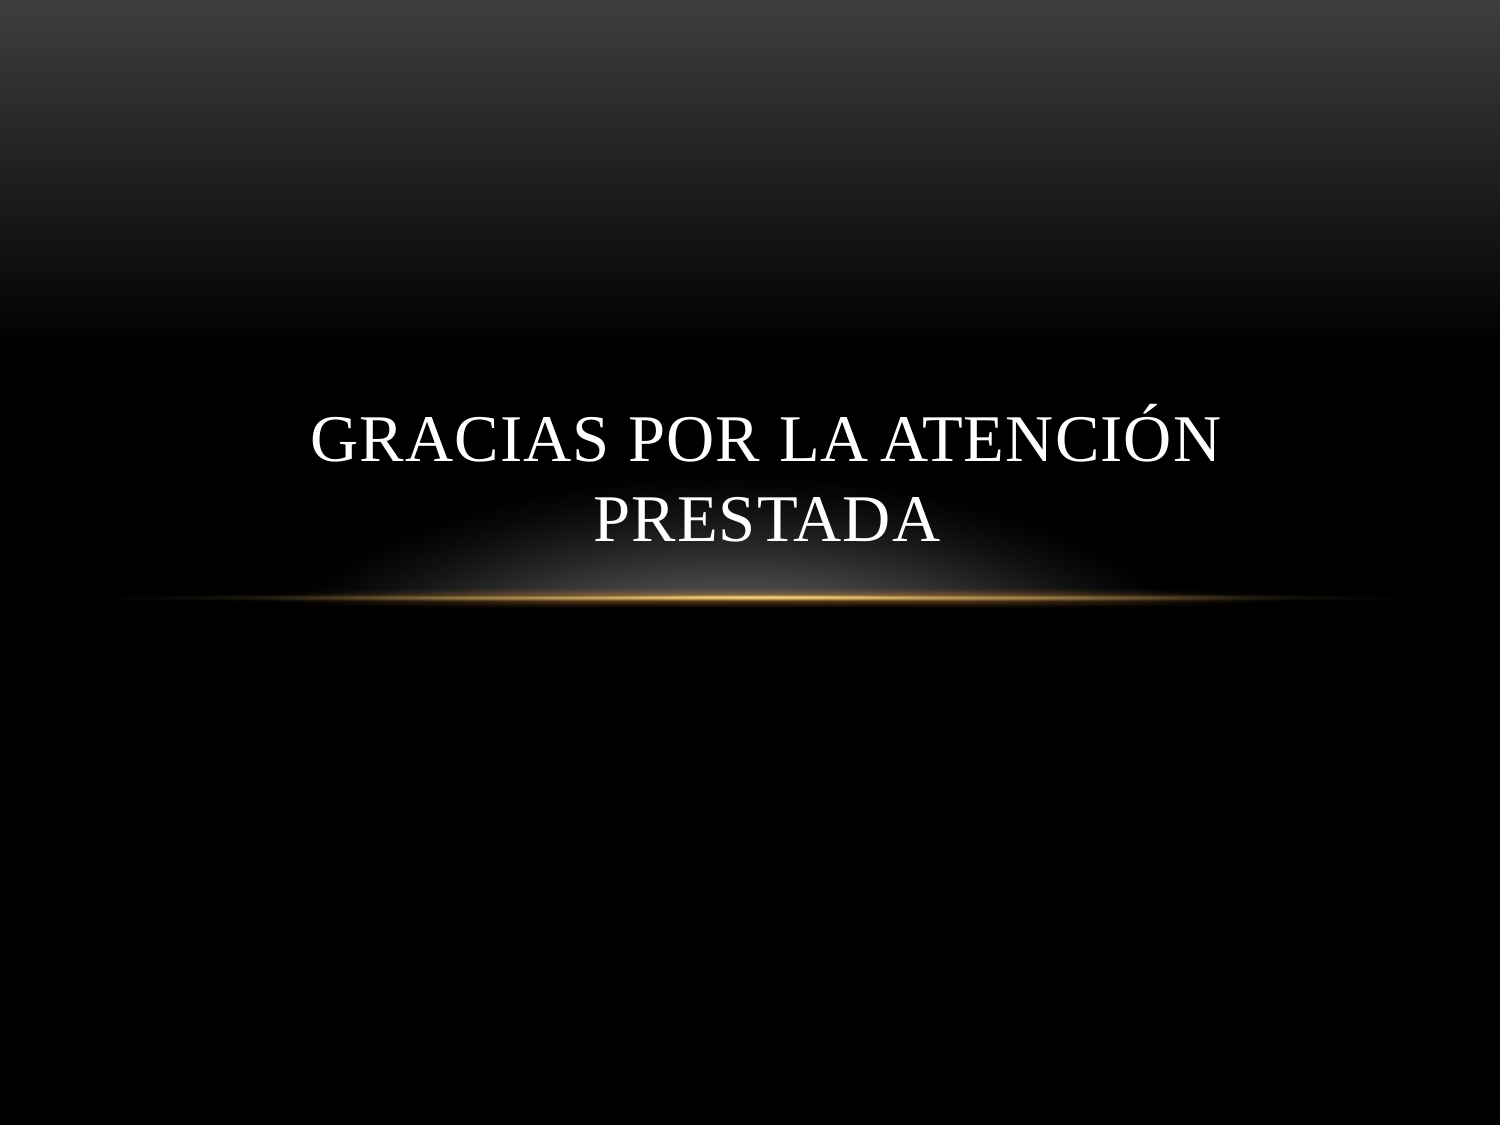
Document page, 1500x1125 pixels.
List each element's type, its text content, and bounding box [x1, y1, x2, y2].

picture [0, 0, 1500, 750]
text_box Gracias por la atención prestada [117, 375, 1418, 563]
